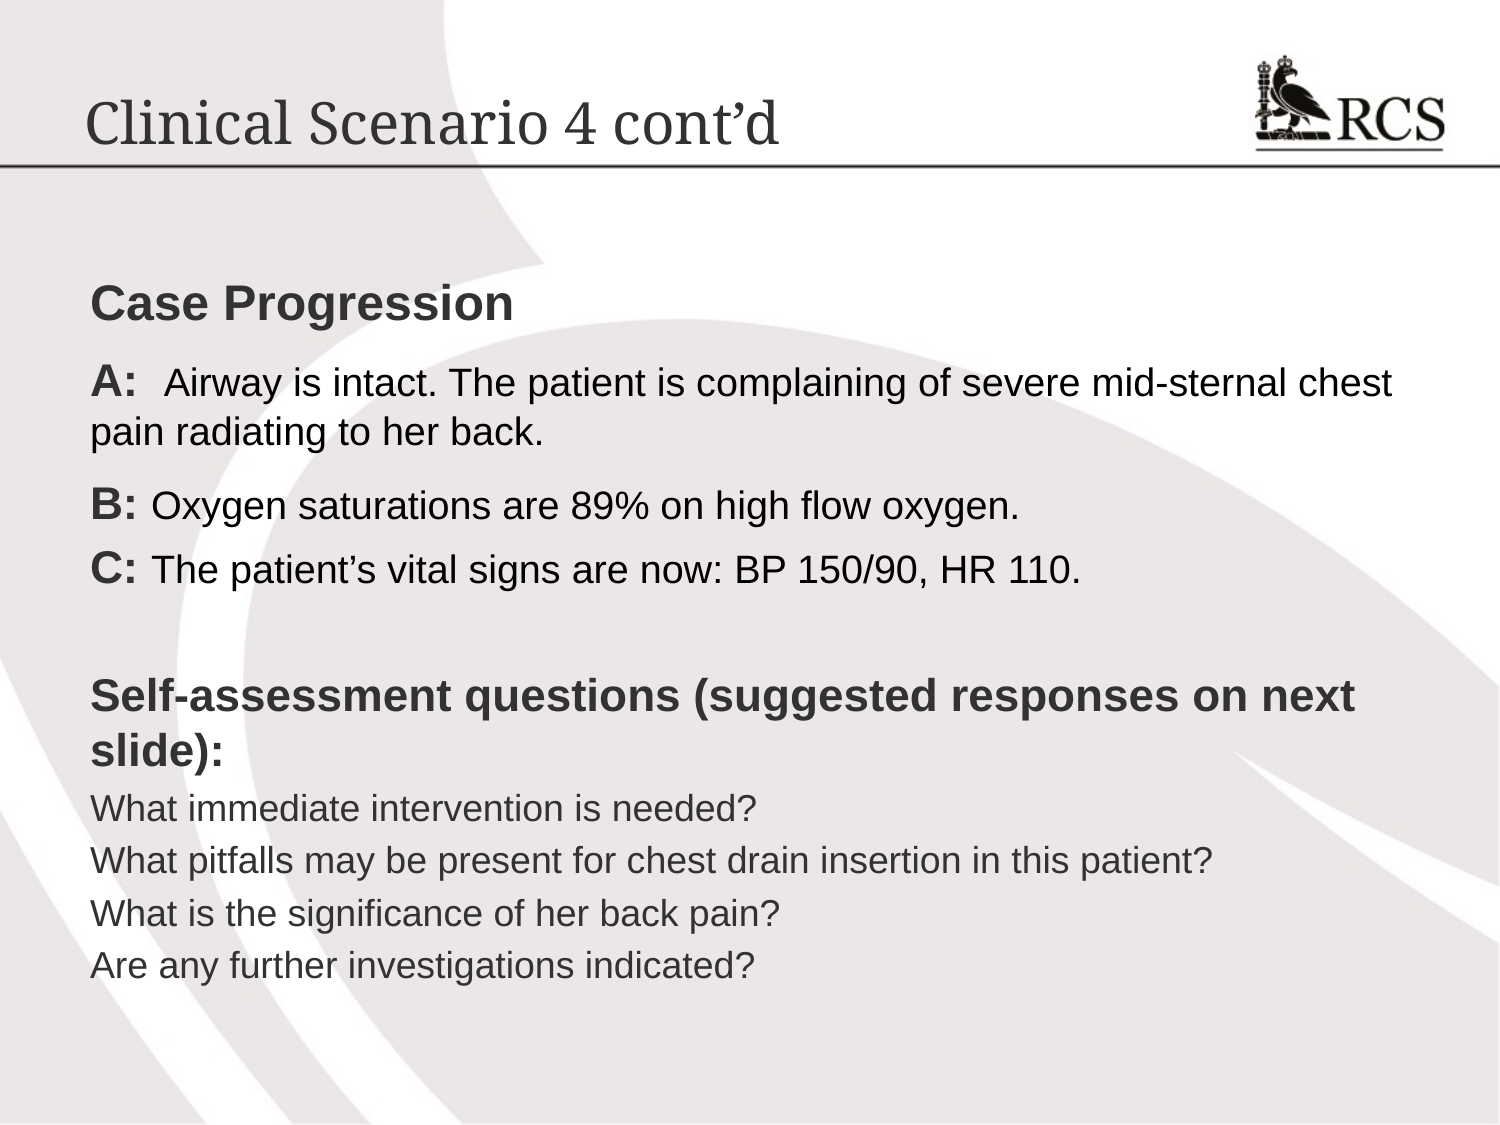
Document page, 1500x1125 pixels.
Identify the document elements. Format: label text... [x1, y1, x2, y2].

list Case Progression A: Airway is intact. The patient is complaining of severe mid-sternal chest pain radiating to her back. B: Oxygen saturations are 89% on high flow oxygen. C: The patient’s vital signs are now: BP 150/90, HR 110. Self-assessment questions (suggested responses on next slide): What immediate intervention is needed? What pitfalls may be present for chest drain insertion in this patient? What is the significance of her back pain? Are any further investigations indicated? [75, 262, 1425, 1005]
title Clinical Scenario 4 cont’d [69, 79, 1420, 267]
picture [0, 0, 1500, 1125]
